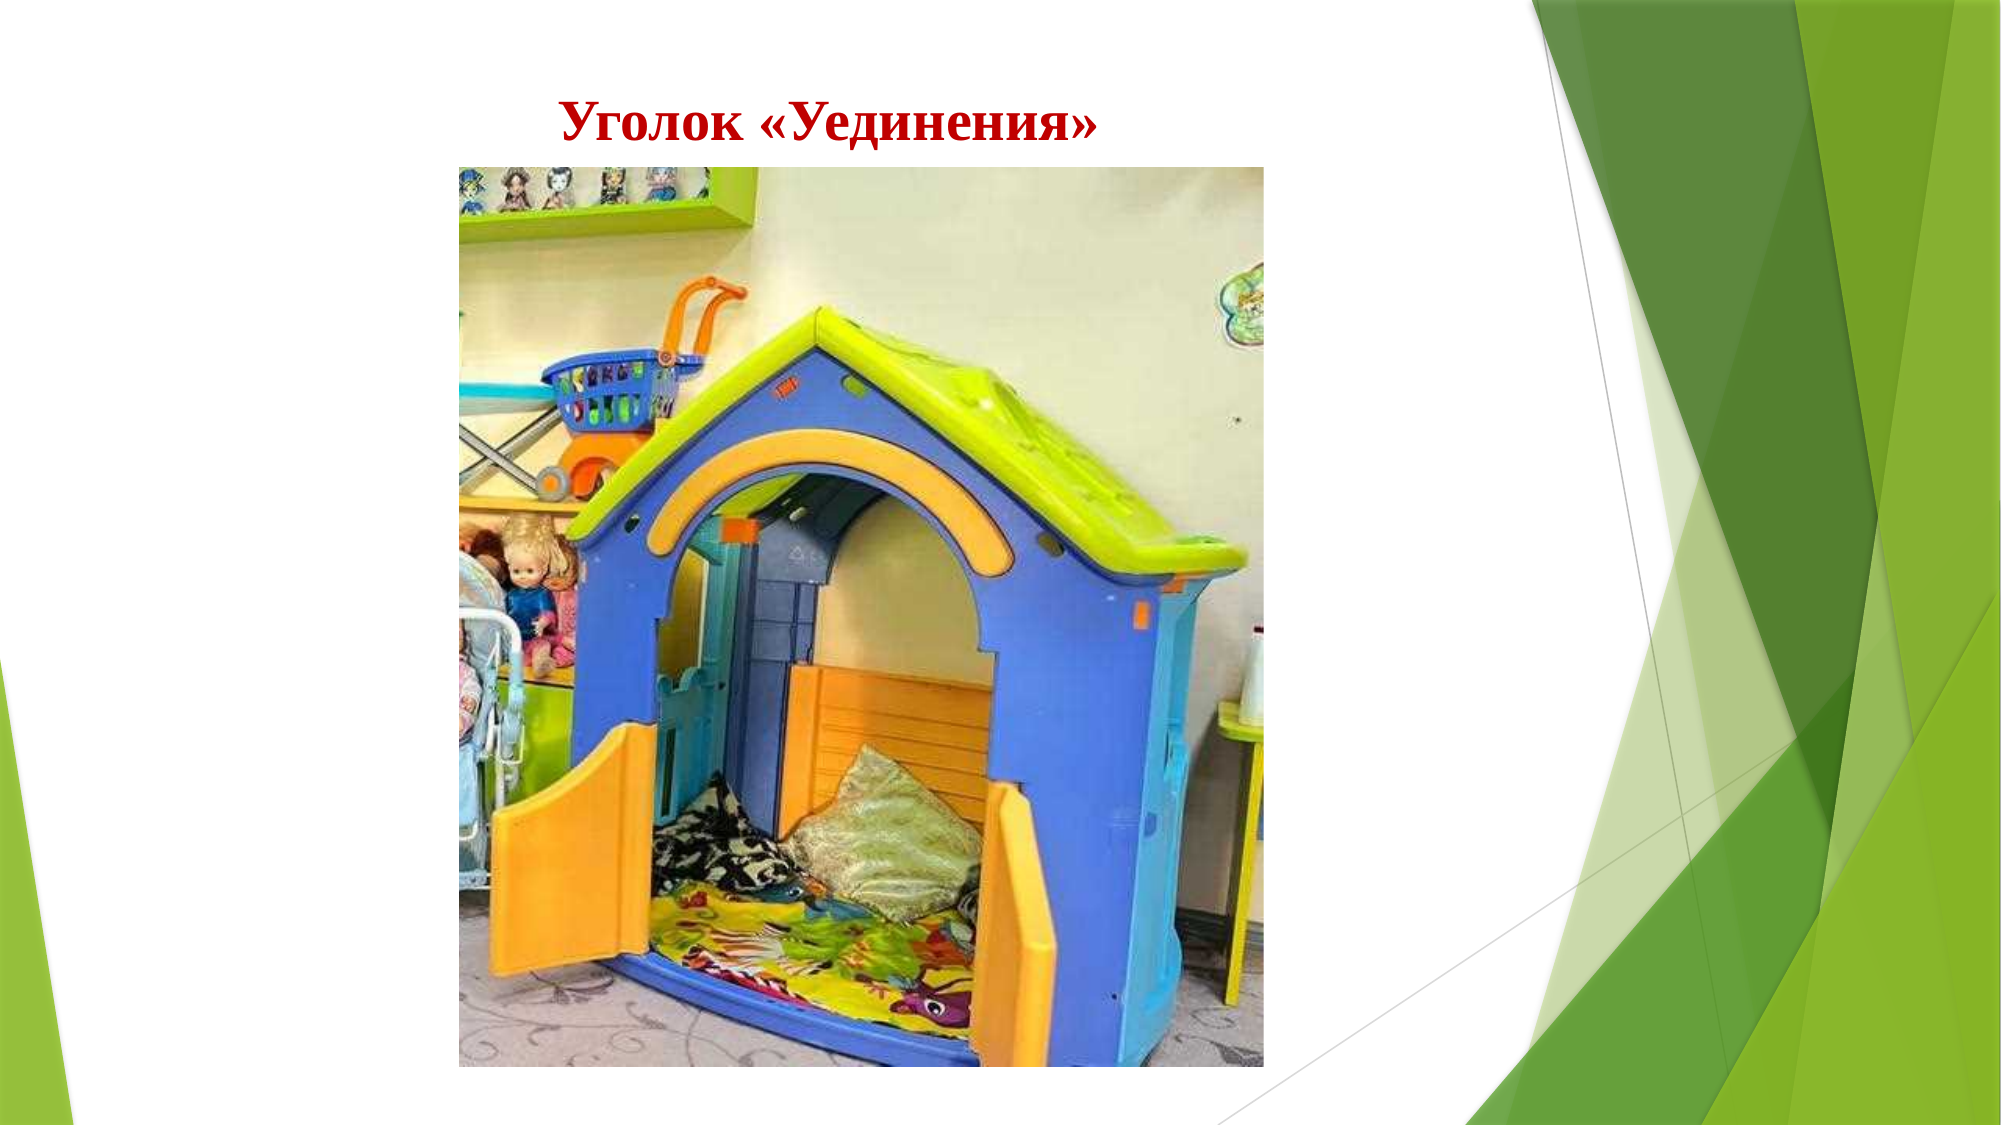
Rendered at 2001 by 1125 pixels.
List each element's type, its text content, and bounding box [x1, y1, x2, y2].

picture [458, 166, 1265, 1068]
text_box Уголок «Уединения» [123, 74, 1534, 152]
